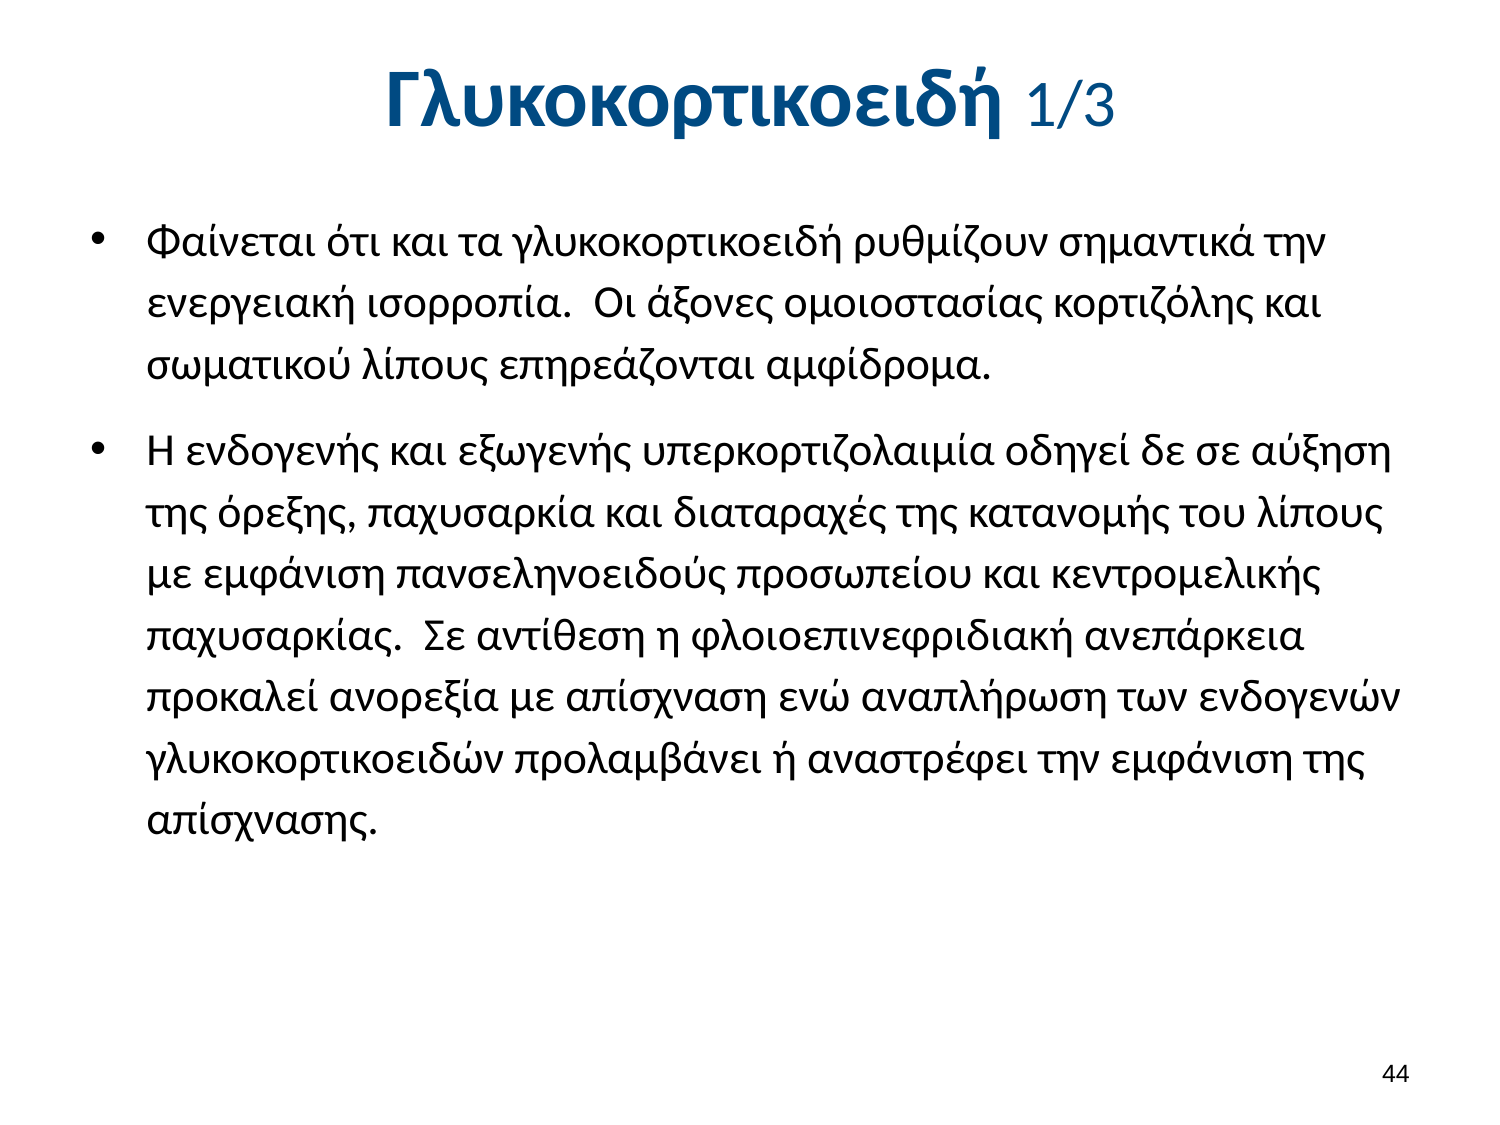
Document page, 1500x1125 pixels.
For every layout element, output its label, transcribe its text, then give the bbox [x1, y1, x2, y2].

title Γλυκοκορτικοειδή 1/3 [76, 19, 1427, 169]
list Φαίνεται ότι και τα γλυκοκορτικοειδή ρυθμίζουν σημαντικά την ενεργειακή ισορροπία. Οι άξονες ομοιοστασίας κορτιζόλης και σωματικού λίπους επηρεάζονται αμφίδρομα. Η ενδογενής και εξωγενής υπερκορτιζολαιμία οδηγεί δε σε αύξηση της όρεξης, παχυσαρκία και διαταραχές της κατανομής του λίπους με εμφάνιση πανσεληνοειδούς προσωπείου και κεντρομελικής παχυσαρκίας. Σε αντίθεση η φλοιοεπινεφριδιακή ανεπάρκεια προκαλεί ανορεξία με απίσχναση ενώ αναπλήρωση των ενδογενών γλυκοκορτικοειδών προλαμβάνει ή αναστρέφει την εμφάνιση της απίσχνασης. [75, 196, 1425, 1024]
slide_number 43 [1074, 1042, 1425, 1103]
